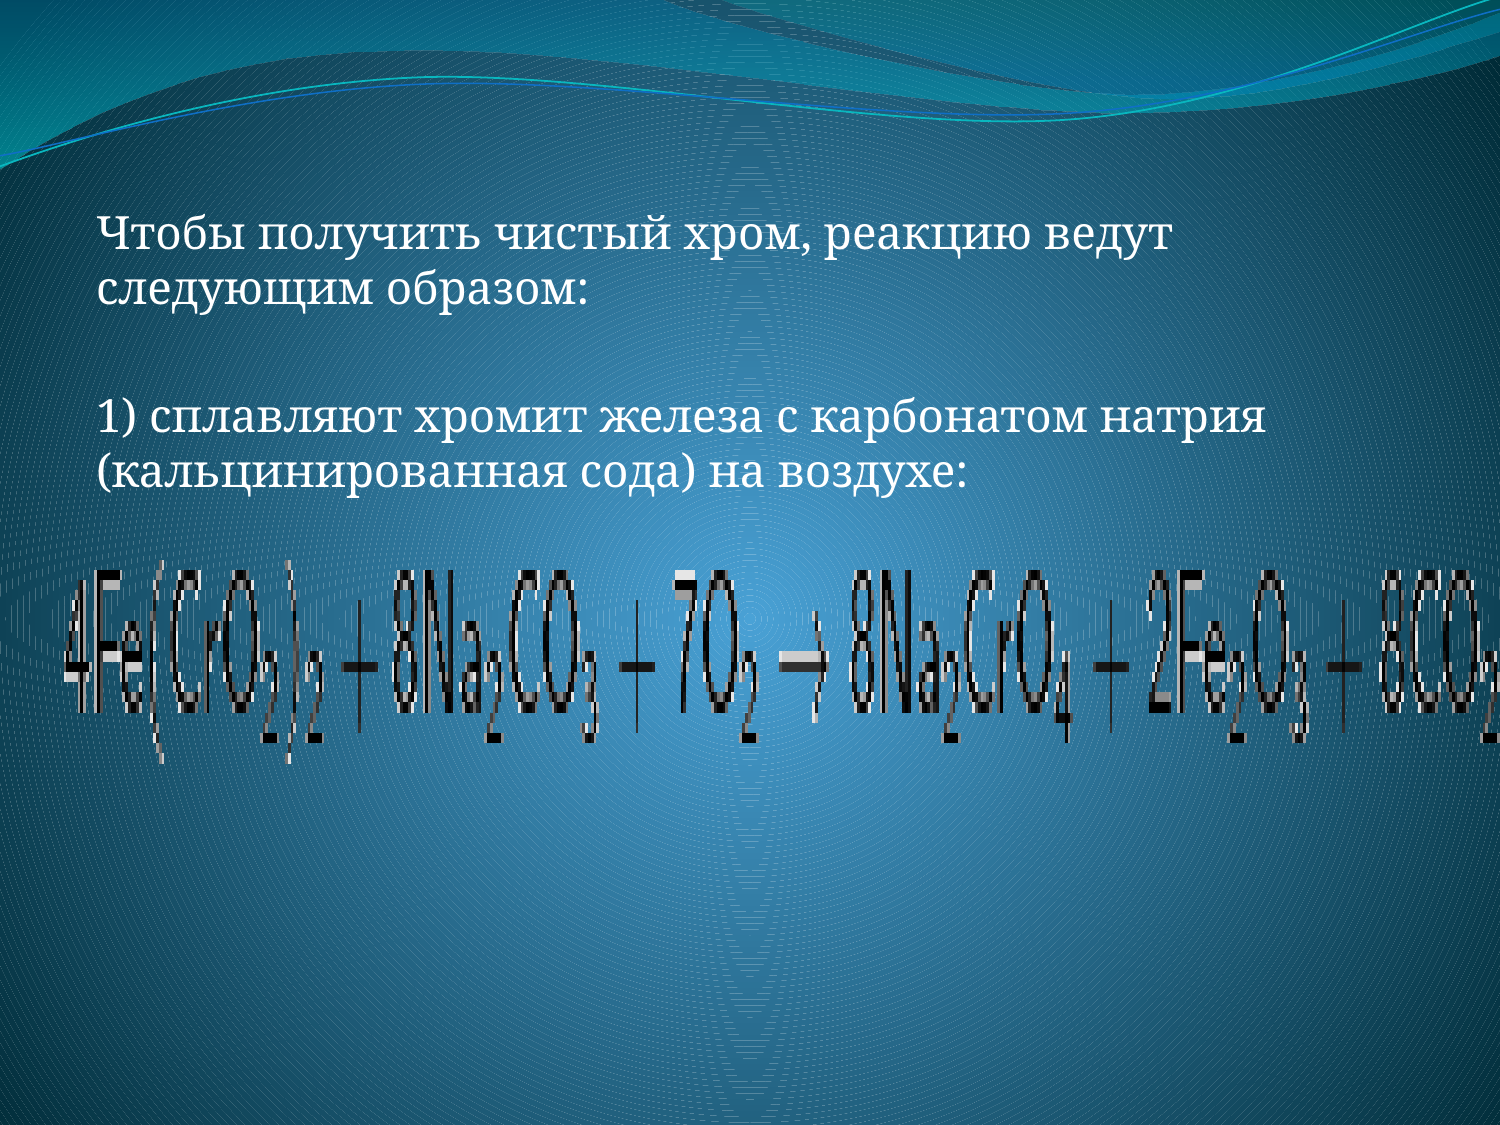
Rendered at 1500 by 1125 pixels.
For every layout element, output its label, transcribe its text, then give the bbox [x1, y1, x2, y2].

list Чтобы получить чистый хром, реакцию ведут следующим образом: 1) сплавляют хромит железа с карбонатом натрия (кальцинированная сода) на воздухе: [88, 776, 1364, 1012]
list Чтобы получить чистый хром, реакцию ведут следующим образом: 1) сплавляют хромит железа с карбонатом натрия (кальцинированная сода) на воздухе: [88, 196, 1364, 549]
picture [64, 550, 1500, 764]
